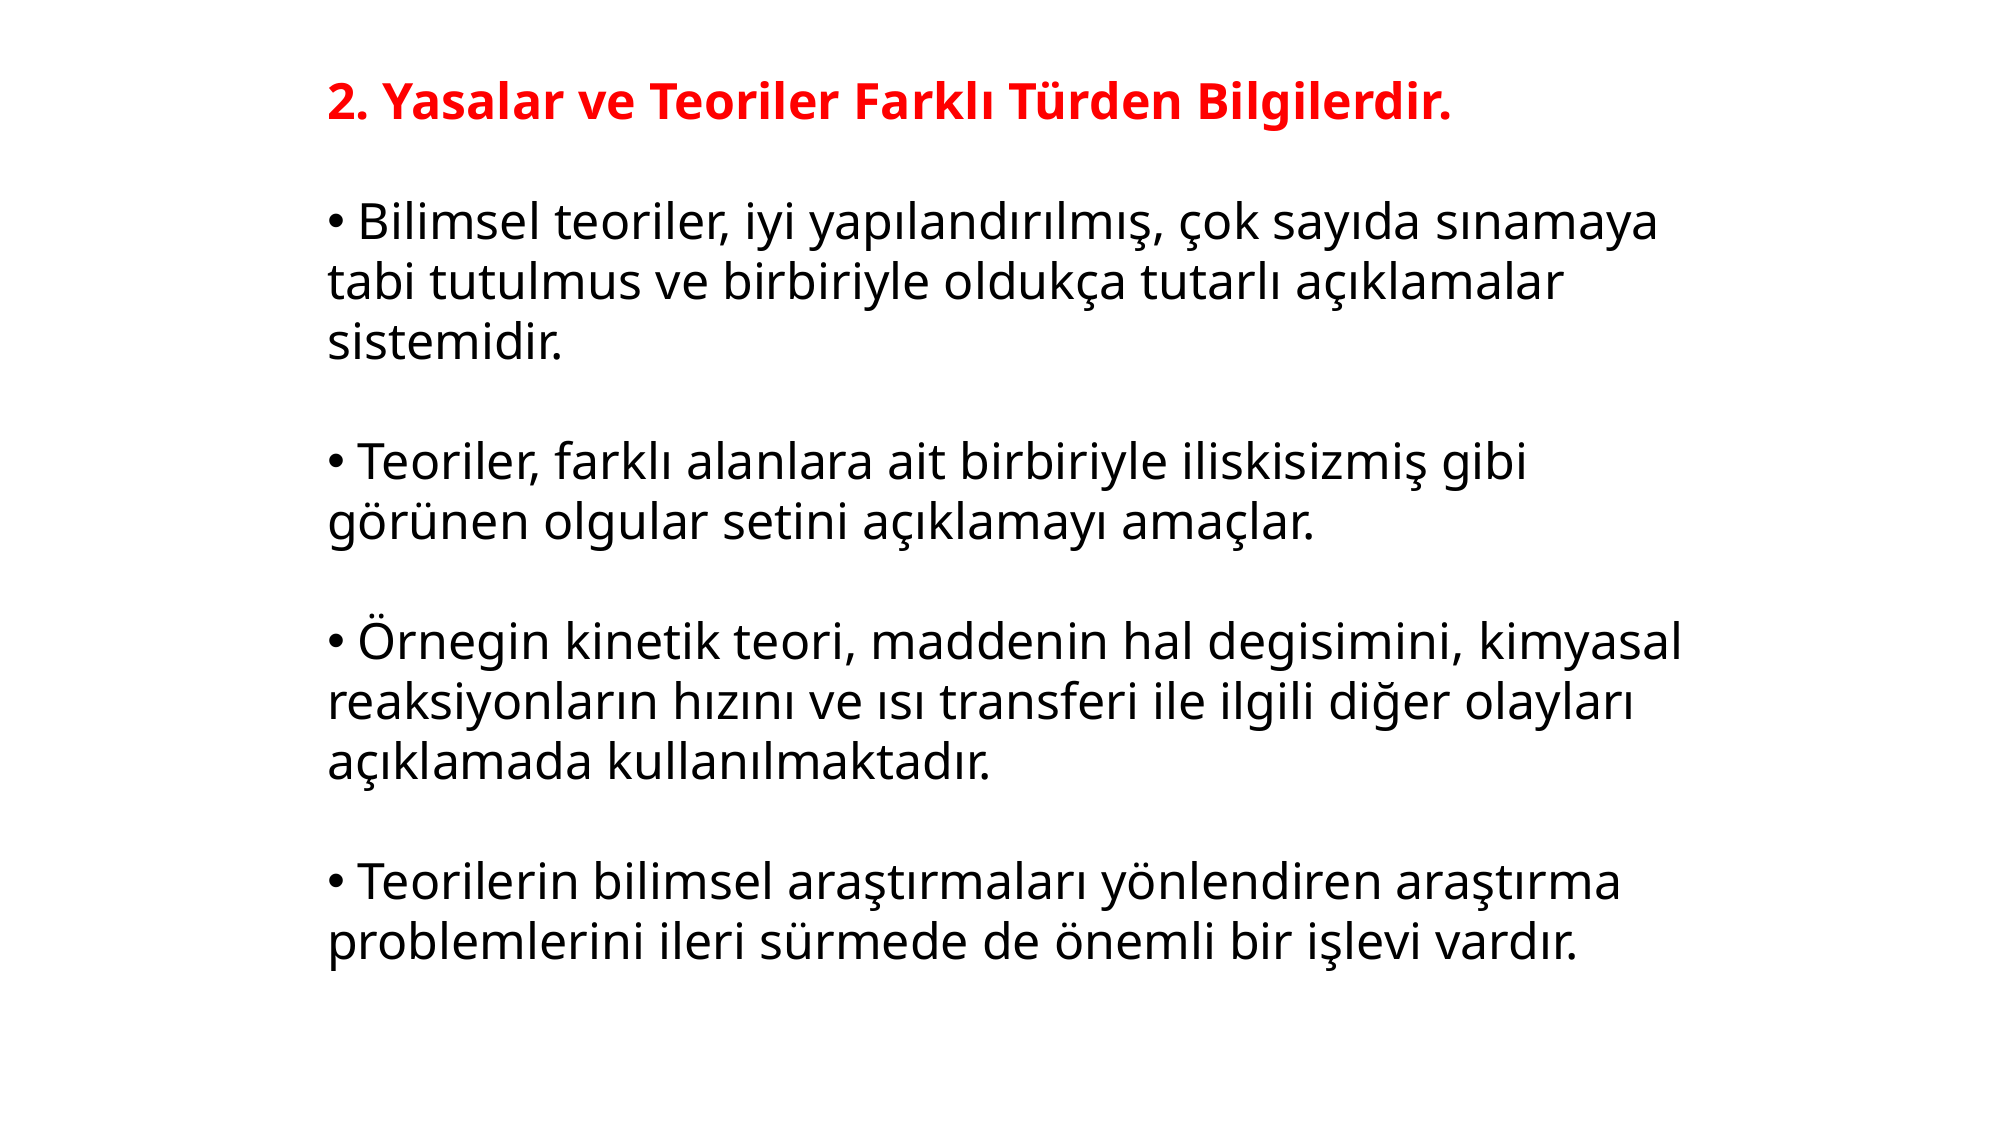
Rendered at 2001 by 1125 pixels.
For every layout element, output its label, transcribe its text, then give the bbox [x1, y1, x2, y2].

text_box 2. Yasalar ve Teoriler Farklı Türden Bilgilerdir. Bilimsel teoriler, iyi yapılandırılmış, çok sayıda sınamaya tabi tutulmus ve birbiriyle oldukça tutarlı açıklamalar sistemidir. Teoriler, farklı alanlara ait birbiriyle iliskisizmiş gibi görünen olgular setini açıklamayı amaçlar. Örnegin kinetik teori, maddenin hal degisimini, kimyasal reaksiyonların hızını ve ısı transferi ile ilgili diğer olayları açıklamada kullanılmaktadır. Teorilerin bilimsel araştırmaları yönlendiren araştırma problemlerini ileri sürmede de önemli bir işlevi vardır. [312, 62, 1700, 978]
